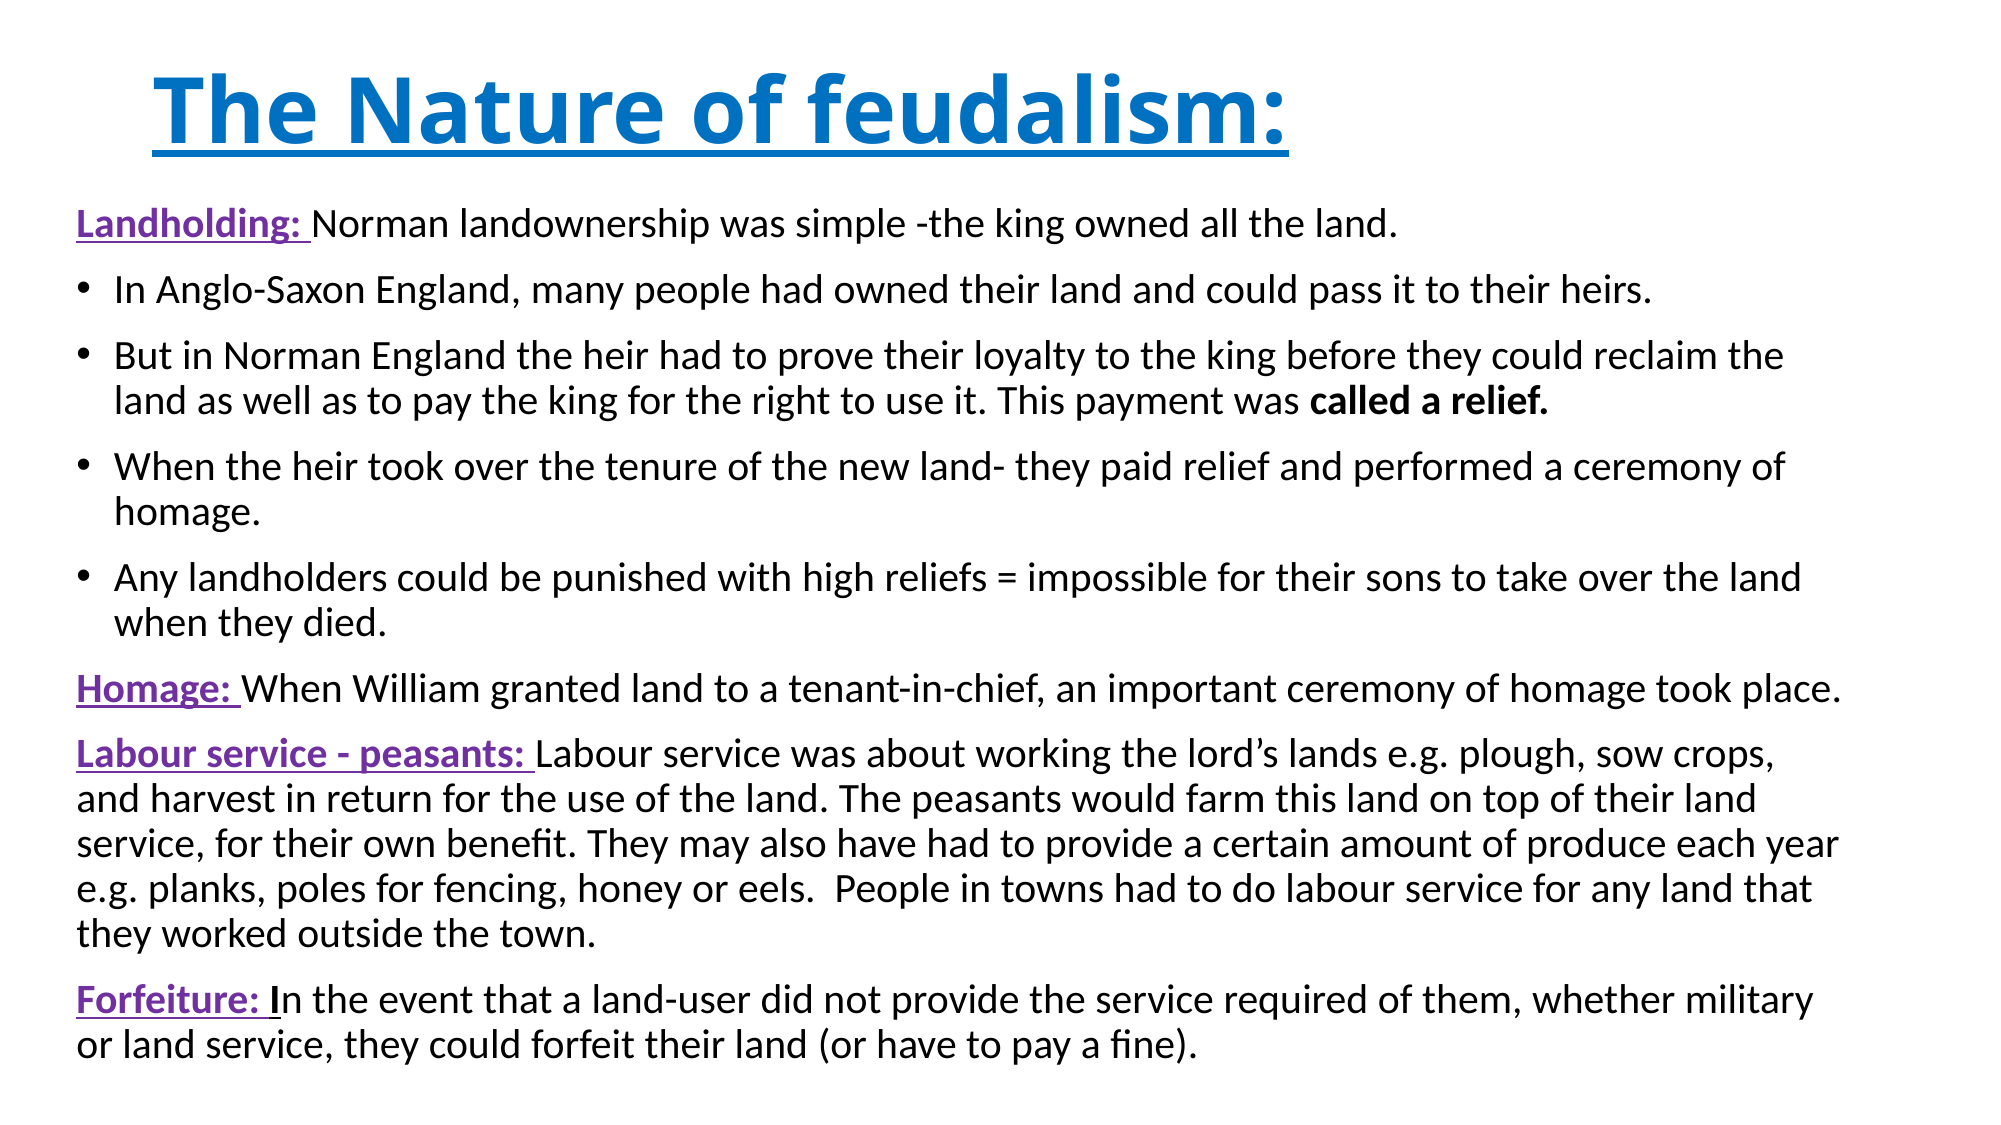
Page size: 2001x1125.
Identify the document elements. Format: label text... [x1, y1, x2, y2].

title The Nature of feudalism: [137, 59, 1863, 194]
list Landholding: Norman landownership was simple -the king owned all the land. In Anglo-Saxon England, many people had owned their land and could pass it to their heirs. But in Norman England the heir had to prove their loyalty to the king before they could reclaim the land as well as to pay the king for the right to use it. This payment was called a relief. When the heir took over the tenure of the new land- they paid relief and performed a ceremony of homage. Any landholders could be punished with high reliefs = impossible for their sons to take over the land when they died. Homage: When William granted land to a tenant-in-chief, an important ceremony of homage took place. Labour service - peasants: Labour service was about working the lord’s lands e.g. plough, sow crops, and harvest in return for the use of the land. The peasants would farm this land on top of their land service, for their own benefit. They may also have had to provide a certain amount of produce each year e.g. planks, poles for fencing, honey or eels. People in towns had to do labour service for any land that they worked outside the town. Forfeiture: In the event that a land-user did not provide the service required of them, whether military or land service, they could forfeit their land (or have to pay a fine). [61, 194, 1863, 1014]
